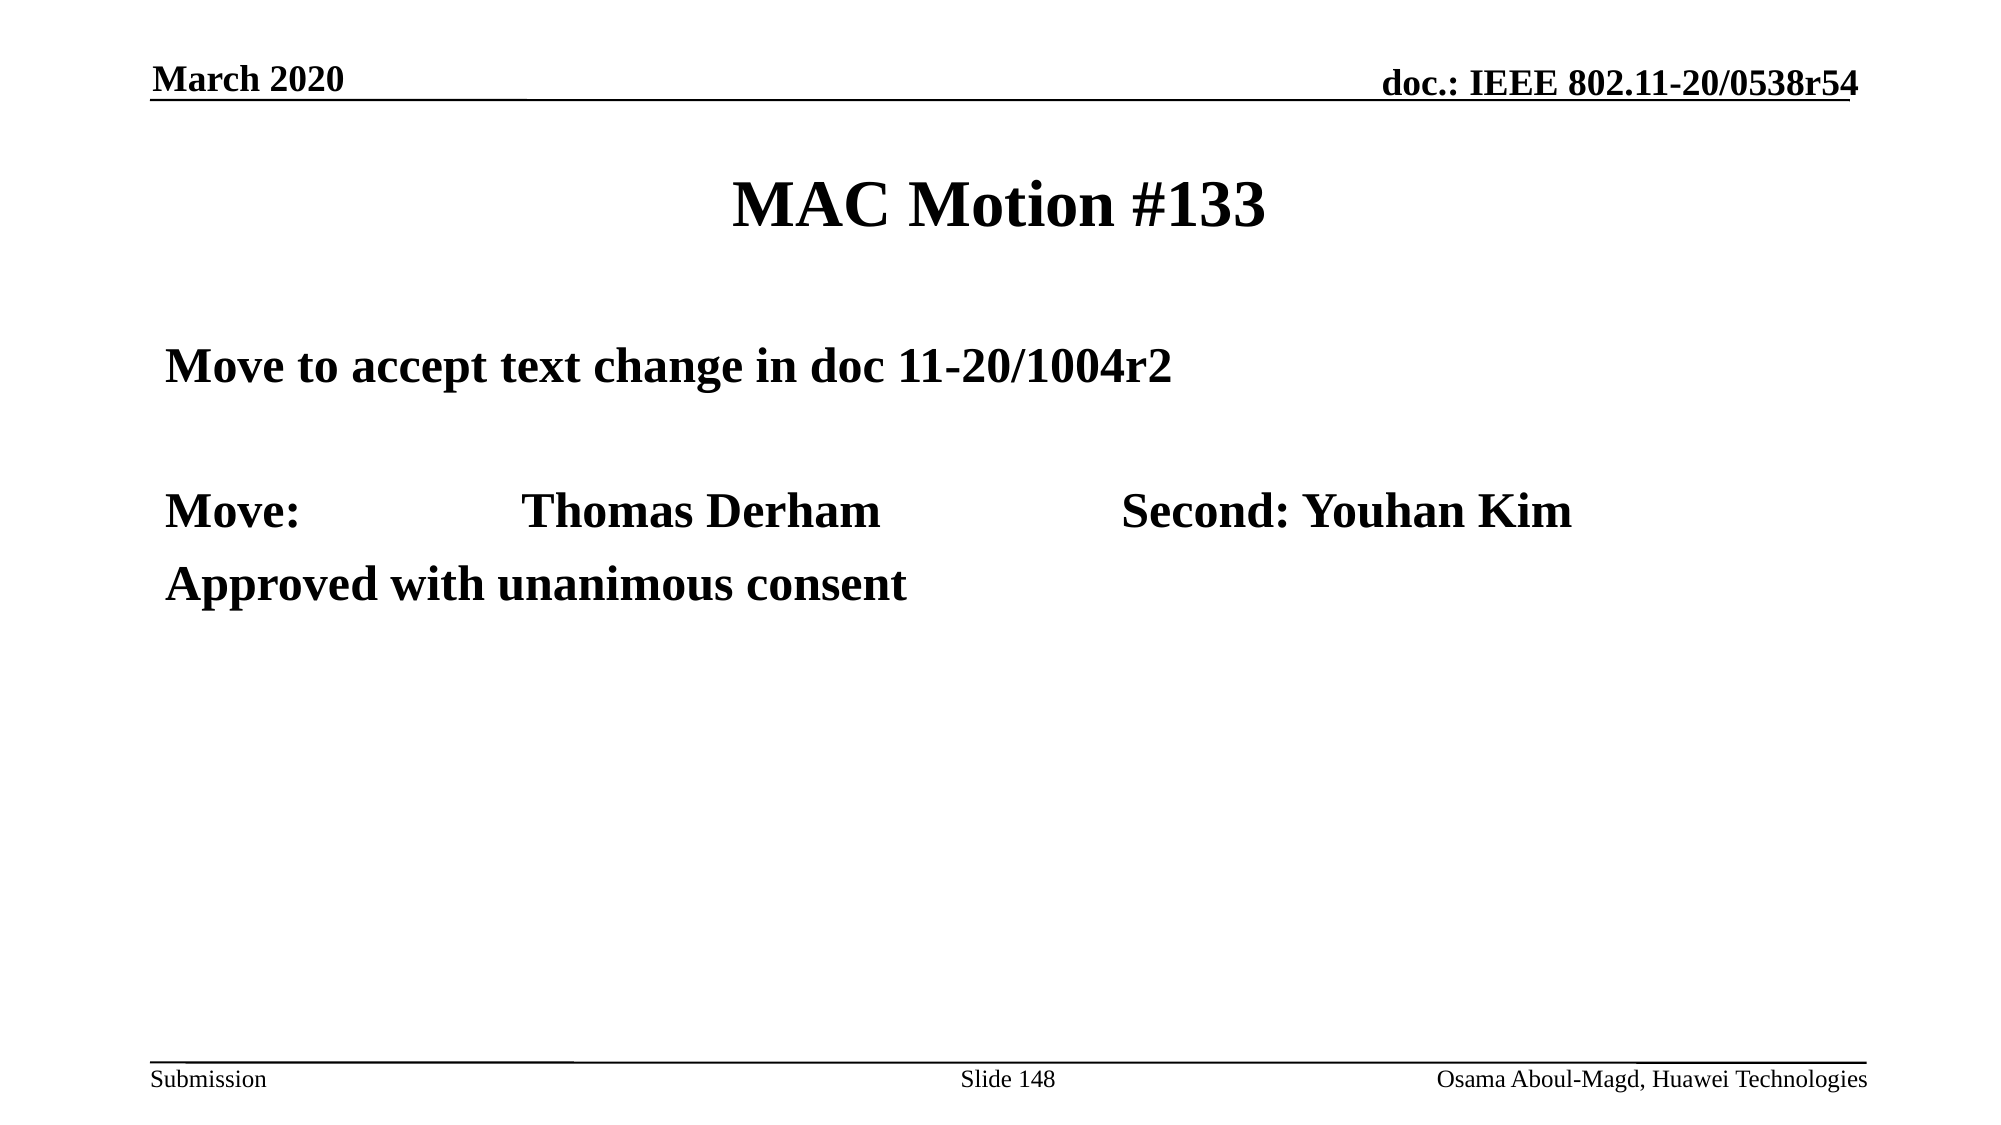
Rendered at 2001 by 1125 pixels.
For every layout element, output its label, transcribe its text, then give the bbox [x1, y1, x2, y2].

title MAC Motion #133 [149, 112, 1850, 288]
slide_number Slide 148 [950, 1061, 1067, 1123]
list Move to accept text change in doc 11-20/1004r2 Move: Thomas Derham Second: Youhan Kim Approved with unanimous consent [149, 324, 1850, 1000]
footer Osama Aboul-Magd, Huawei Technologies [1171, 1061, 1869, 1093]
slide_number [152, 54, 563, 100]
